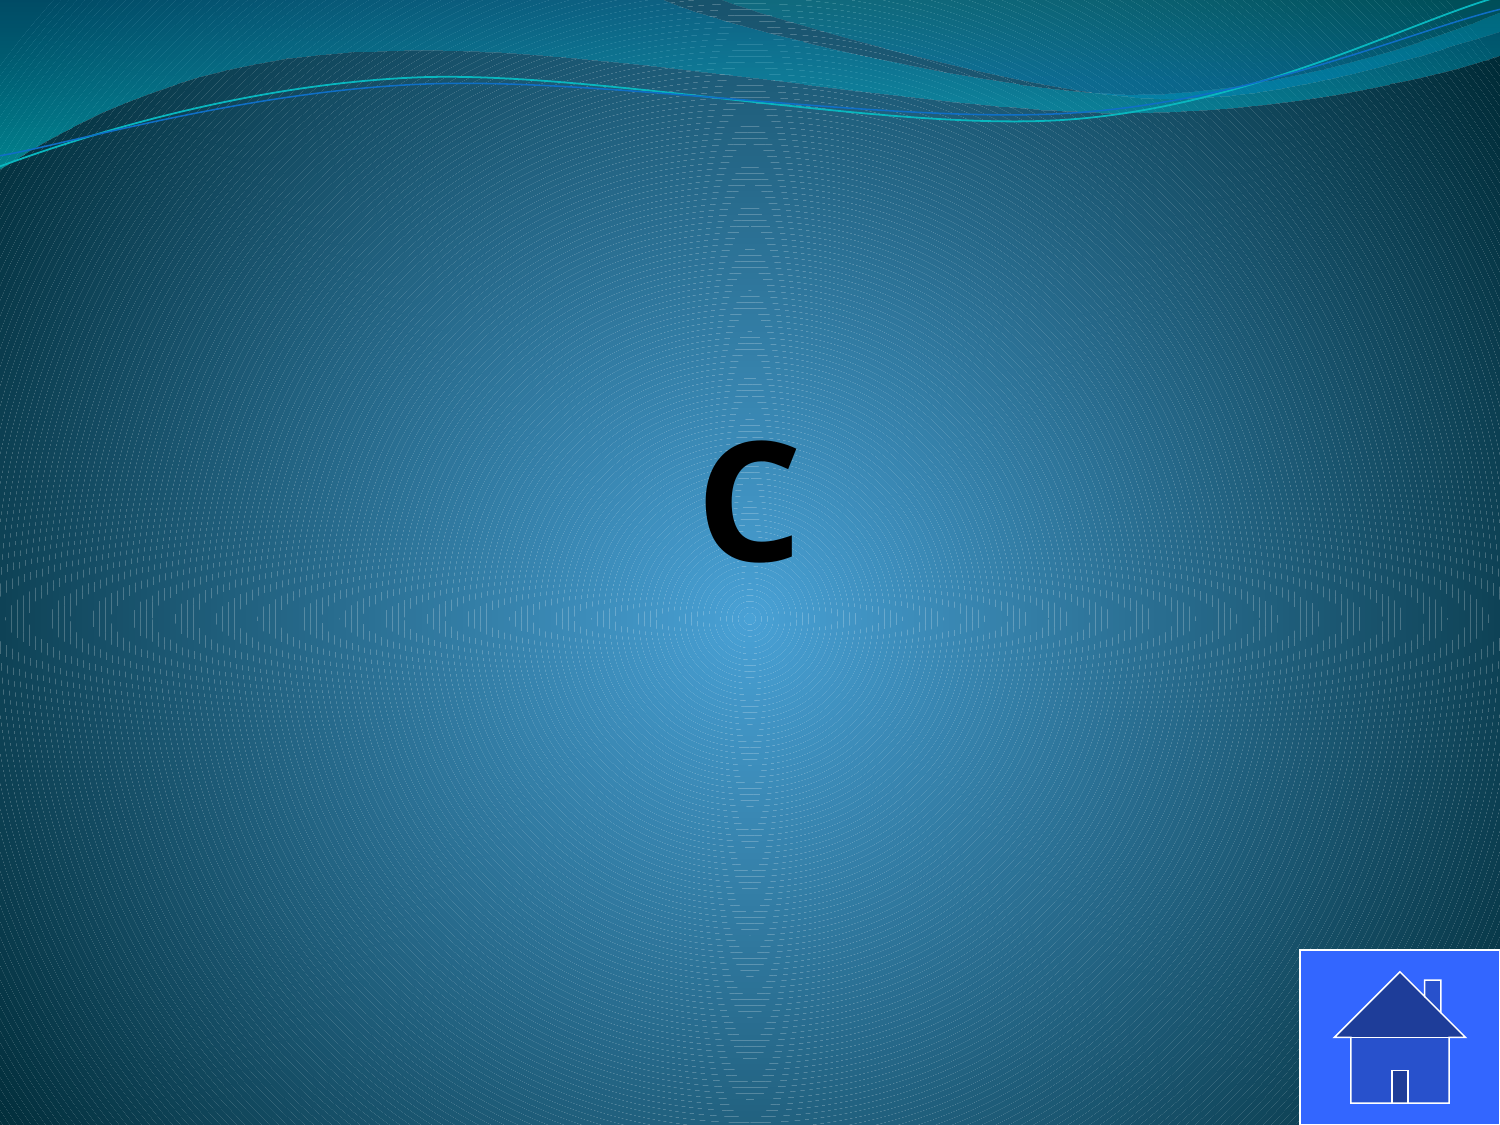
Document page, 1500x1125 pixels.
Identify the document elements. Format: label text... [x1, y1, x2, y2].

text_box C [87, 387, 1413, 603]
text_box [1299, 950, 1500, 1125]
